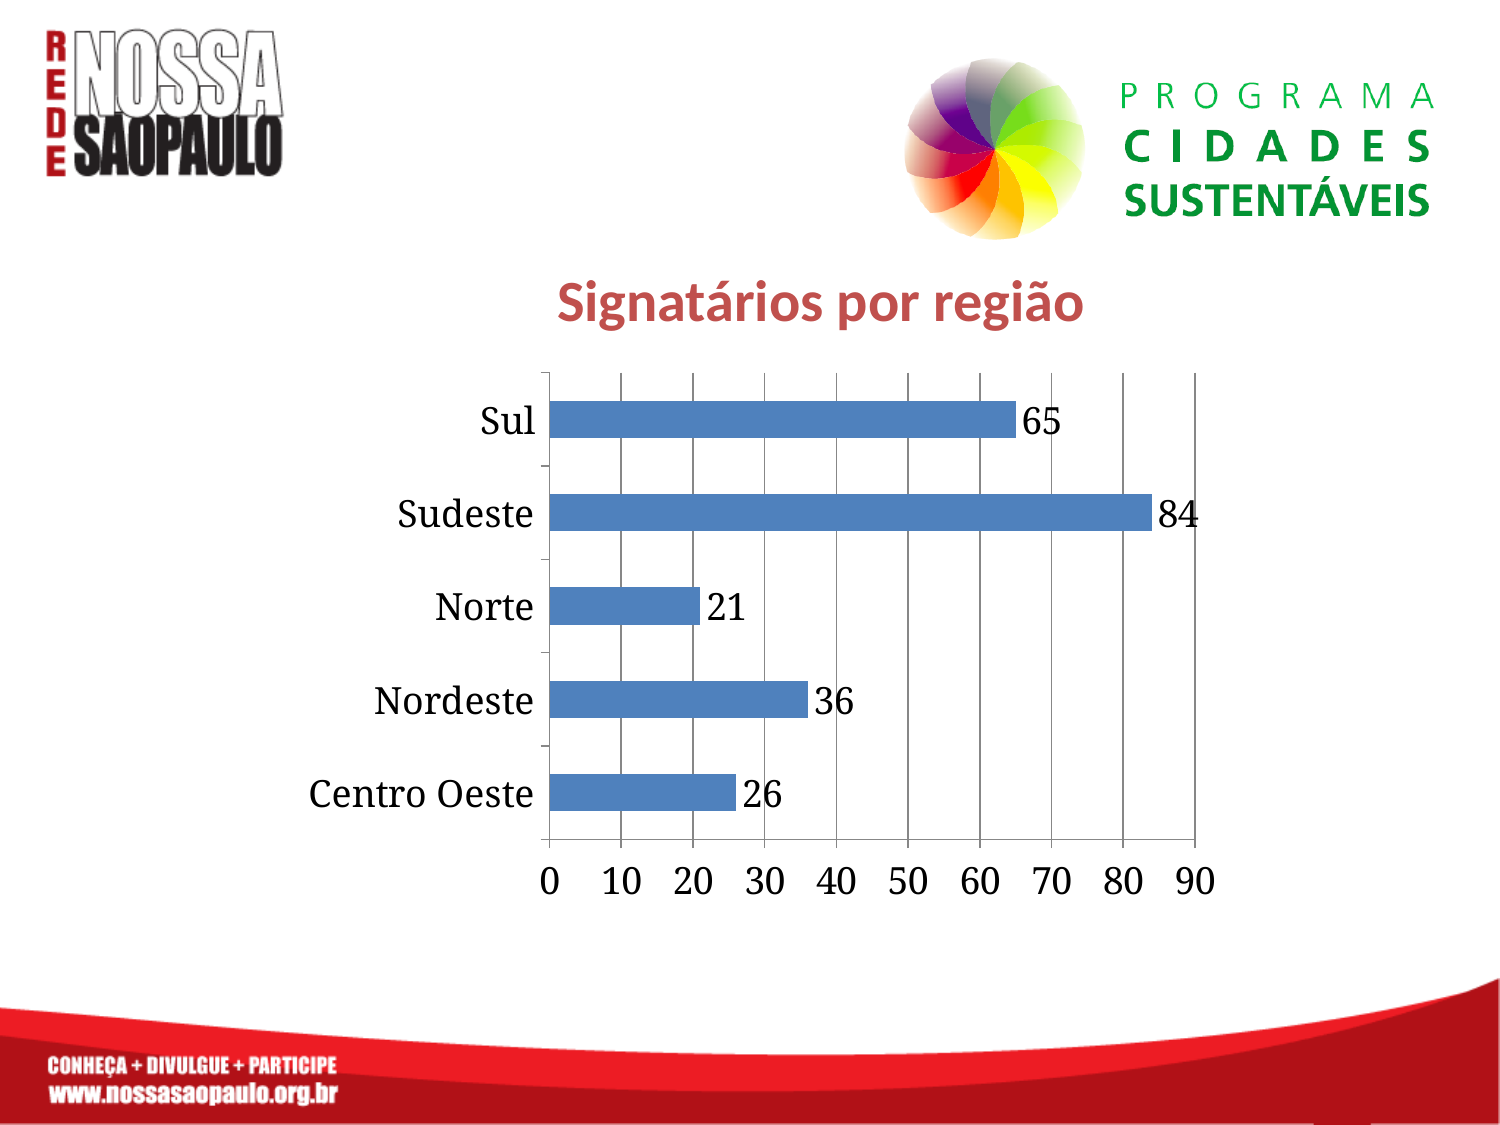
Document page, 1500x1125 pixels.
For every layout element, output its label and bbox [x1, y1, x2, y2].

chart [288, 361, 1235, 918]
picture [0, 0, 1500, 1125]
